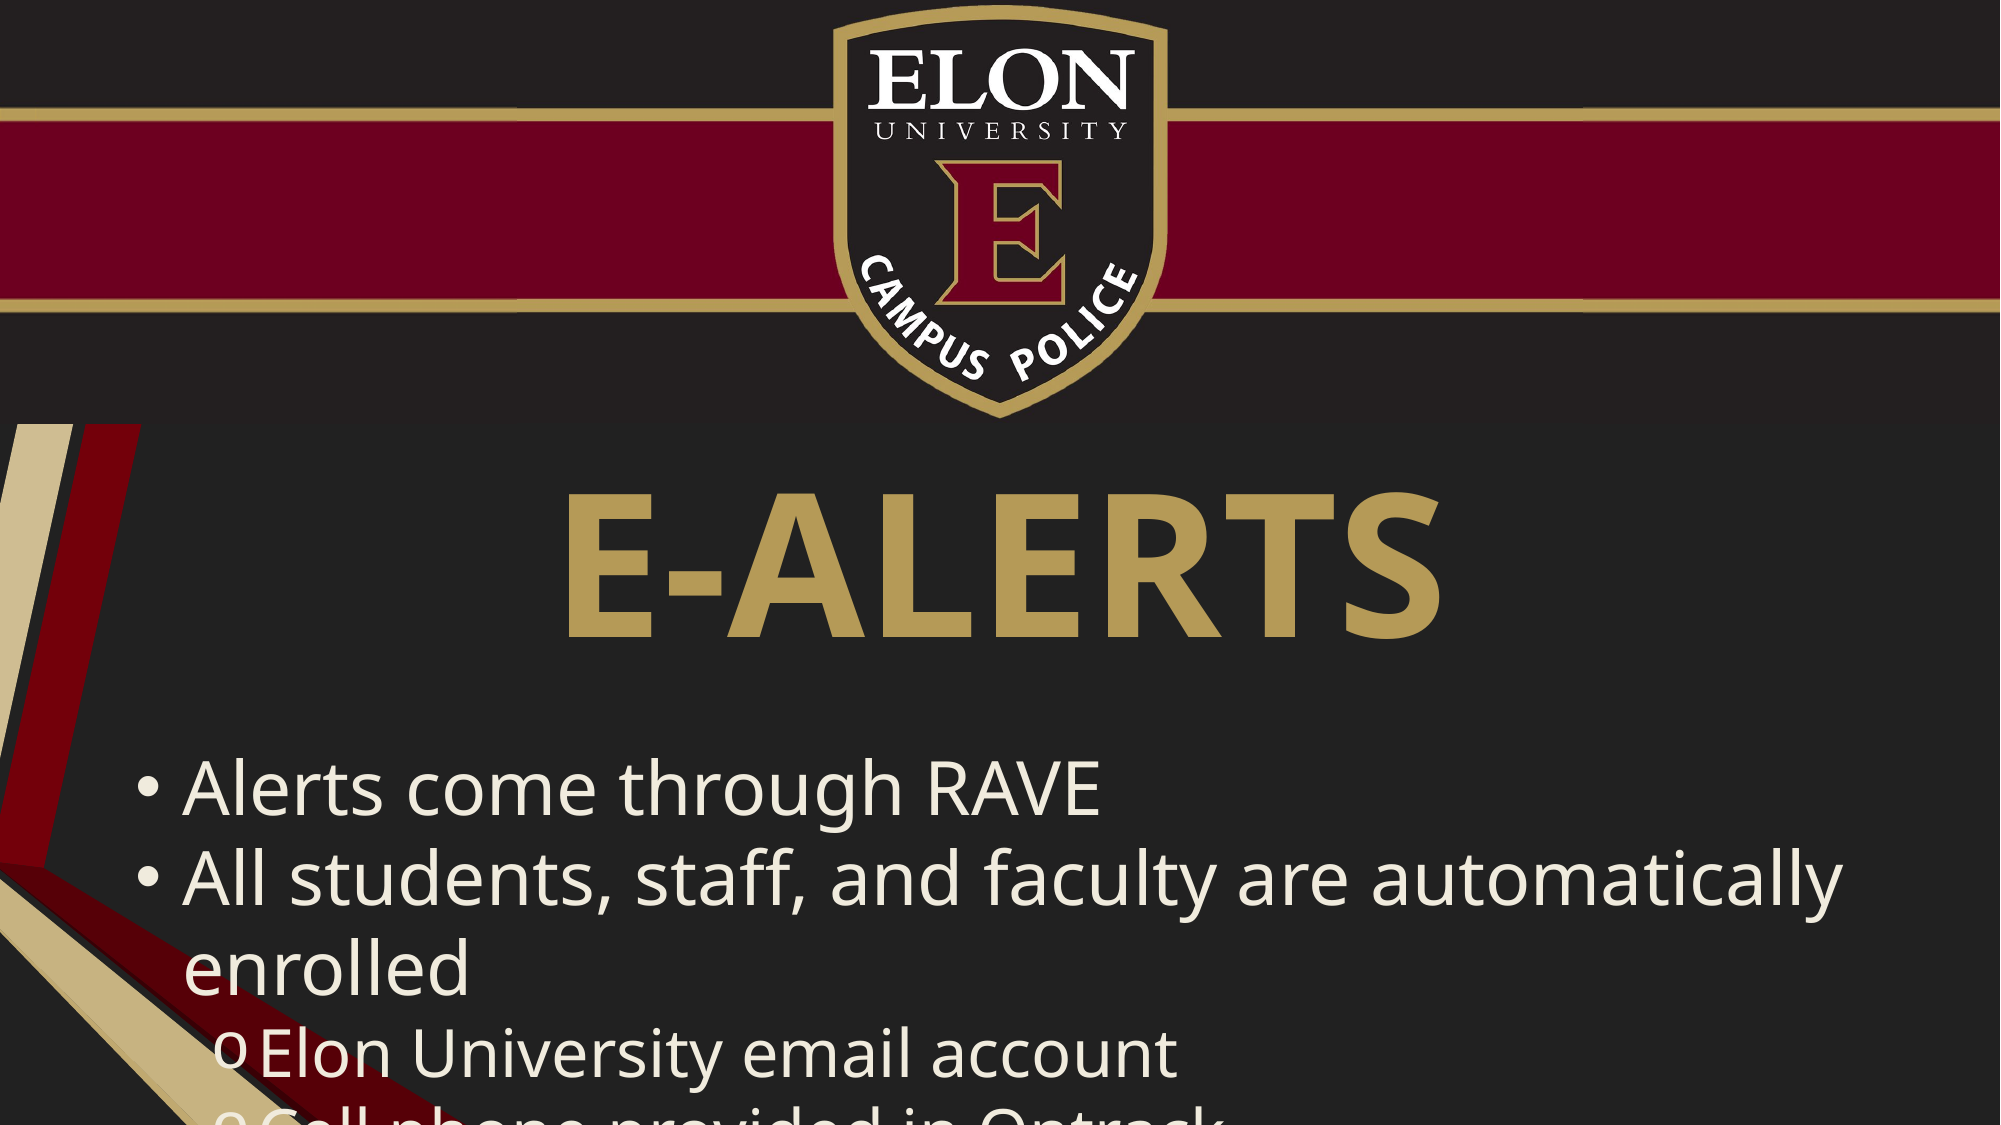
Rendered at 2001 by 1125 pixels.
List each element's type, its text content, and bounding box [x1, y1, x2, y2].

picture [0, 0, 2000, 424]
text_box Alerts come through RAVE All students, staff, and faculty are automatically enrolled Elon University email account Cell phone provided in Ontrack [120, 733, 1958, 1125]
list E-ALERTS [5, 435, 1995, 734]
